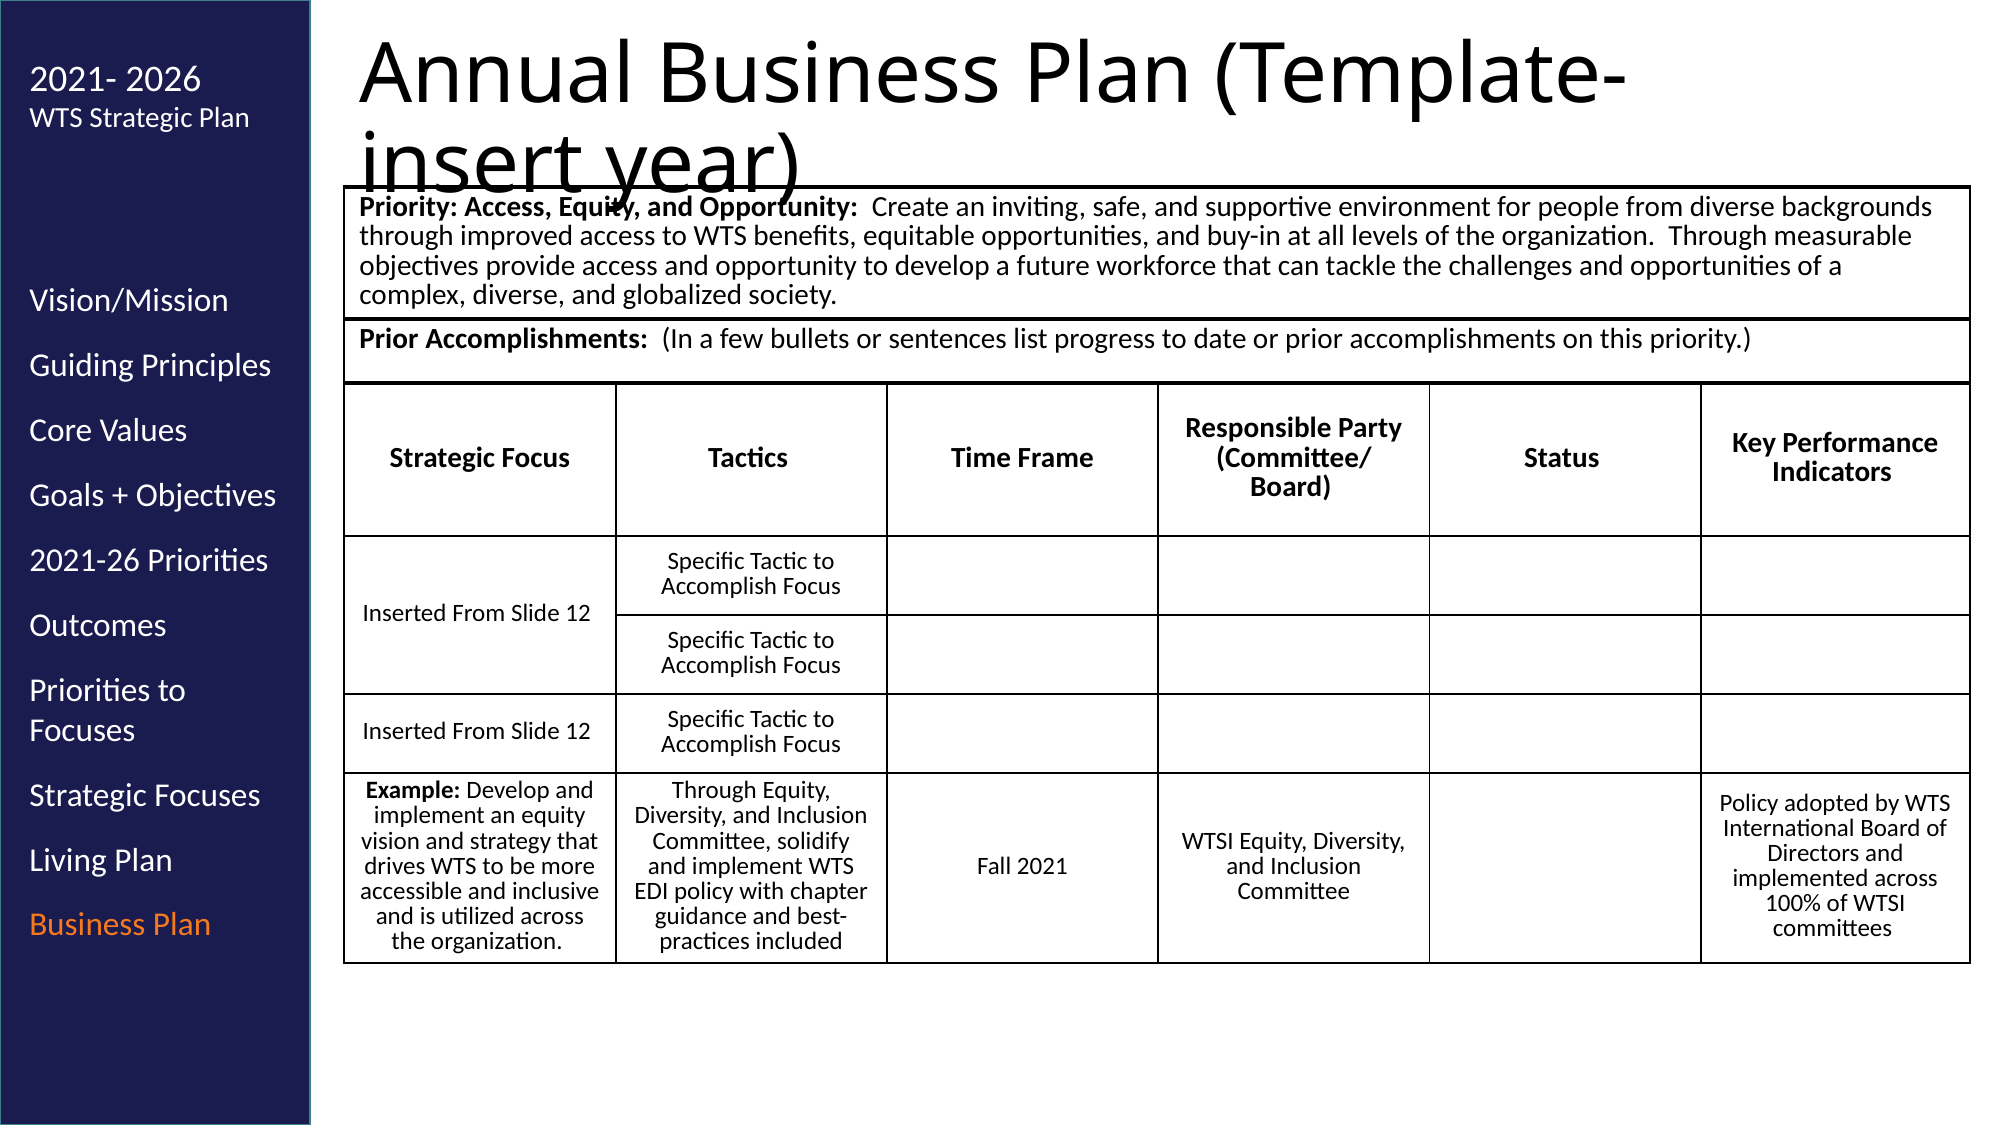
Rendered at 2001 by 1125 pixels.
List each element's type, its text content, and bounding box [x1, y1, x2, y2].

table_cell [1702, 616, 1969, 693]
table_cell Key Performance Indicators [1702, 385, 1969, 535]
table_cell WTSI Equity, Diversity, and Inclusion Committee [1159, 774, 1429, 962]
table_cell Specific Tactic to Accomplish Focus [617, 695, 886, 772]
table_cell Through Equity, Diversity, and Inclusion Committee, solidify and implement WTS EDI policy with chapter guidance and best-practices included [617, 774, 886, 962]
table_cell Tactics [617, 385, 886, 535]
table_cell Inserted From Slide 12 [345, 695, 615, 772]
table_cell [888, 537, 1157, 614]
table_cell Status [1430, 385, 1700, 535]
table_cell [1159, 537, 1429, 614]
table_cell Example: Develop and implement an equity vision and strategy that drives WTS to be more accessible and inclusive and is utilized across the organization. [345, 774, 615, 962]
table_cell [888, 695, 1157, 772]
table_cell Fall 2021 [888, 774, 1157, 962]
table_cell Specific Tactic to Accomplish Focus [617, 537, 886, 614]
table_cell Inserted From Slide 12 [345, 537, 615, 693]
table_cell Policy adopted by WTS International Board of Directors and implemented across 100% of WTSI committees [1702, 774, 1969, 962]
table_cell [1159, 616, 1429, 693]
table_cell [1702, 537, 1969, 614]
table_cell [1430, 616, 1700, 693]
table_cell [1159, 695, 1429, 772]
table_cell Responsible Party (Committee/ Board) [1159, 385, 1429, 535]
table_cell [1430, 695, 1700, 772]
text_box [0, 0, 311, 1125]
table_cell Specific Tactic to Accomplish Focus [617, 616, 886, 693]
table_cell [888, 616, 1157, 693]
table_cell Prior Accomplishments: (In a few bullets or sentences list progress to date or prior accomplishments on this priority.) [345, 321, 1969, 381]
table_cell [1430, 537, 1700, 614]
table_cell Time Frame [888, 385, 1157, 535]
table_cell [1702, 695, 1969, 772]
table_cell [1430, 774, 1700, 962]
text_box 2021- 2026 WTS Strategic Plan Vision/Mission Guiding Principles Core Values Goals + Objectives 2021-26 Priorities Outcomes Priorities to Focuses Strategic Focuses Living Plan Business Plan [14, 46, 297, 1045]
table_header Priority: Access, Equity, and Opportunity: Create an inviting, safe, and supportive environment for people from diverse backgrounds through improved access to WTS benefits, equitable opportunities, and buy-in at all levels of the organization. Through measurable objectives provide access and opportunity to develop a future workforce that can tackle the challenges and opportunities of a complex, diverse, and globalized society. [345, 189, 1969, 317]
title Annual Business Plan (Template-insert year) [344, 12, 1837, 185]
table_cell Strategic Focus [345, 385, 615, 535]
